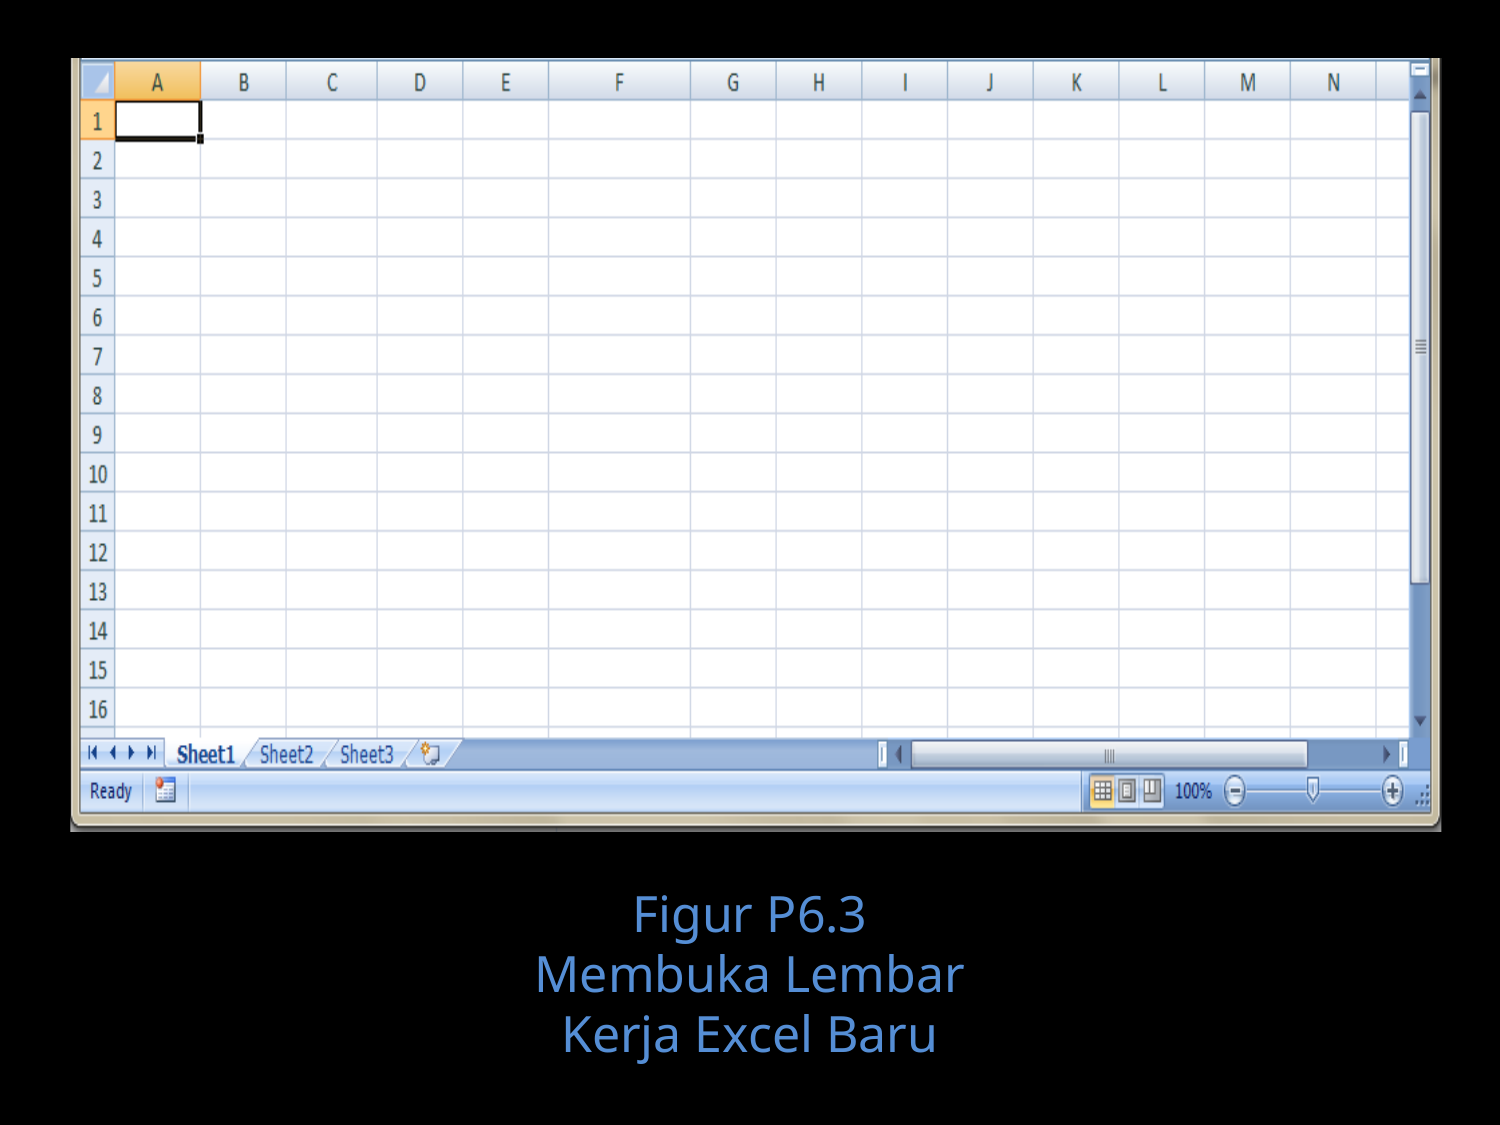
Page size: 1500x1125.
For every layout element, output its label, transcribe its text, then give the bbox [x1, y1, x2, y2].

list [70, 58, 1442, 833]
text_box Figur P6.3 Membuka Lembar Kerja Excel Baru [478, 877, 1022, 1068]
